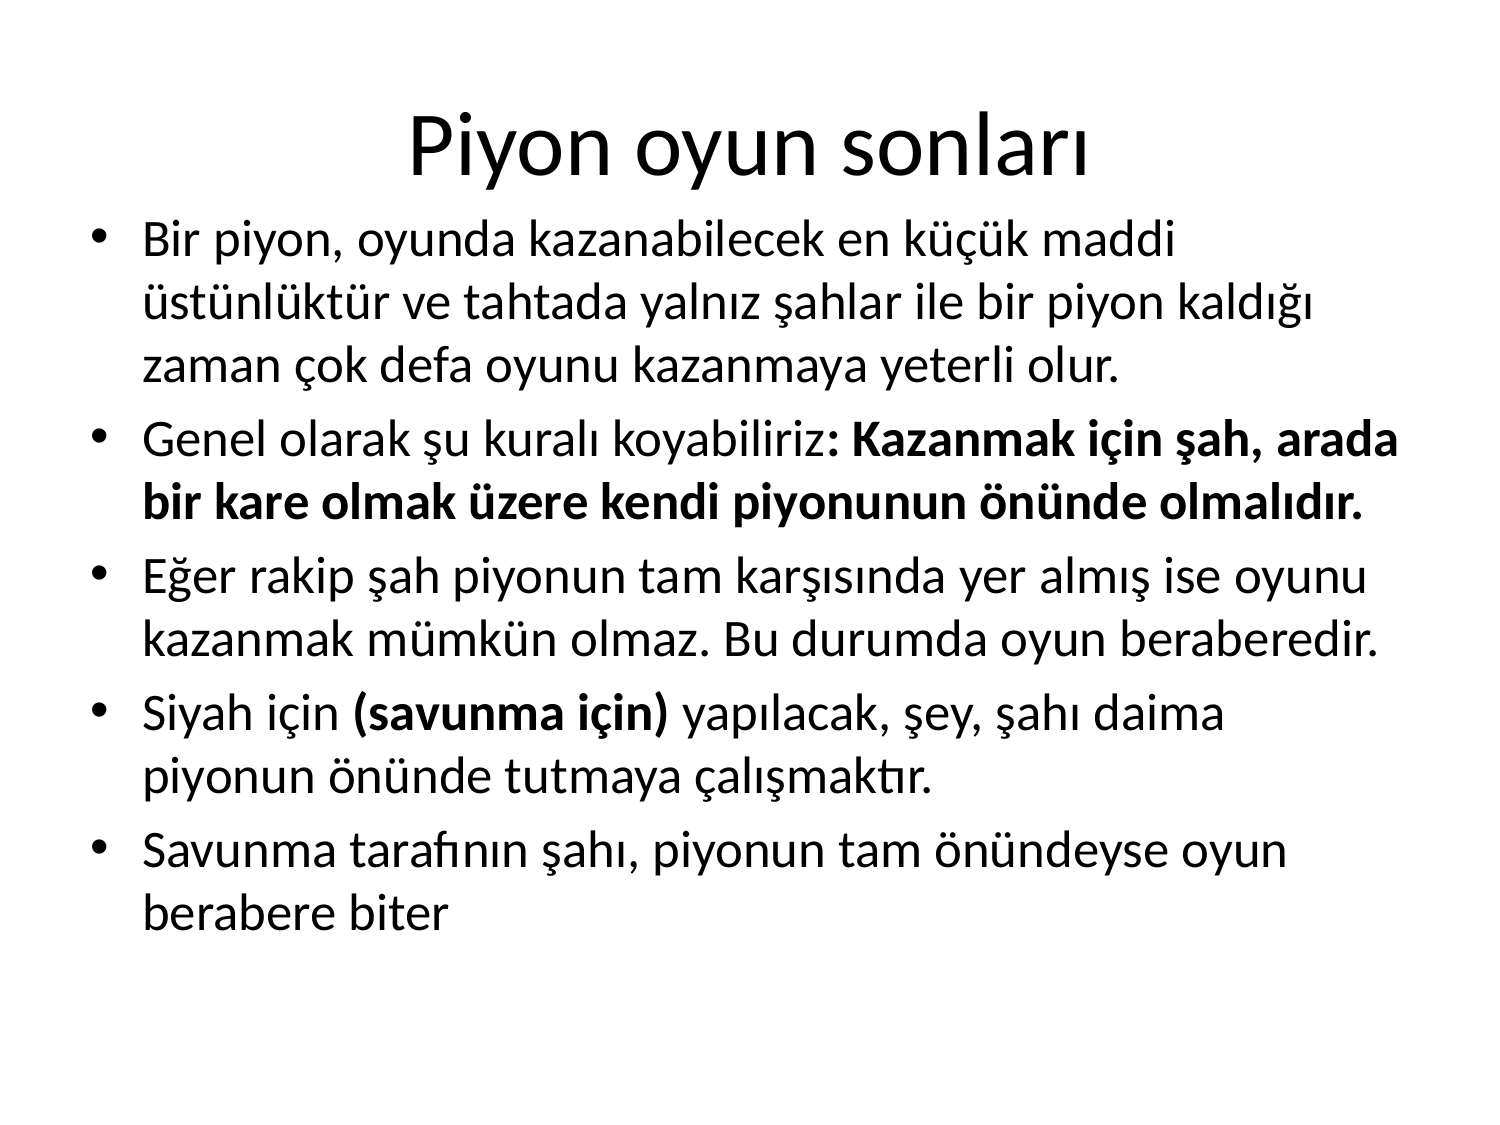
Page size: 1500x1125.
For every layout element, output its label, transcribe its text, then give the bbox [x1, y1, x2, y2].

list Bir piyon, oyunda kazanabilecek en küçük maddi üstünlüktür ve tahtada yalnız şahlar ile bir piyon kaldığı zaman çok defa oyunu kazanmaya yeterli olur. Genel olarak şu kuralı koyabiliriz: Kazanmak için şah, arada bir kare olmak üzere kendi piyonunun önünde olmalıdır. Eğer rakip şah piyonun tam karşısında yer almış ise oyunu kazanmak mümkün olmaz. Bu durumda oyun beraberedir. Siyah için (savunma için) yapılacak, şey, şahı daima piyonun önünde tutmaya çalışmaktır. Savunma tarafının şahı, piyonun tam önündeyse oyun berabere biter [75, 196, 1425, 1005]
title Piyon oyun sonları [75, 45, 1425, 196]
